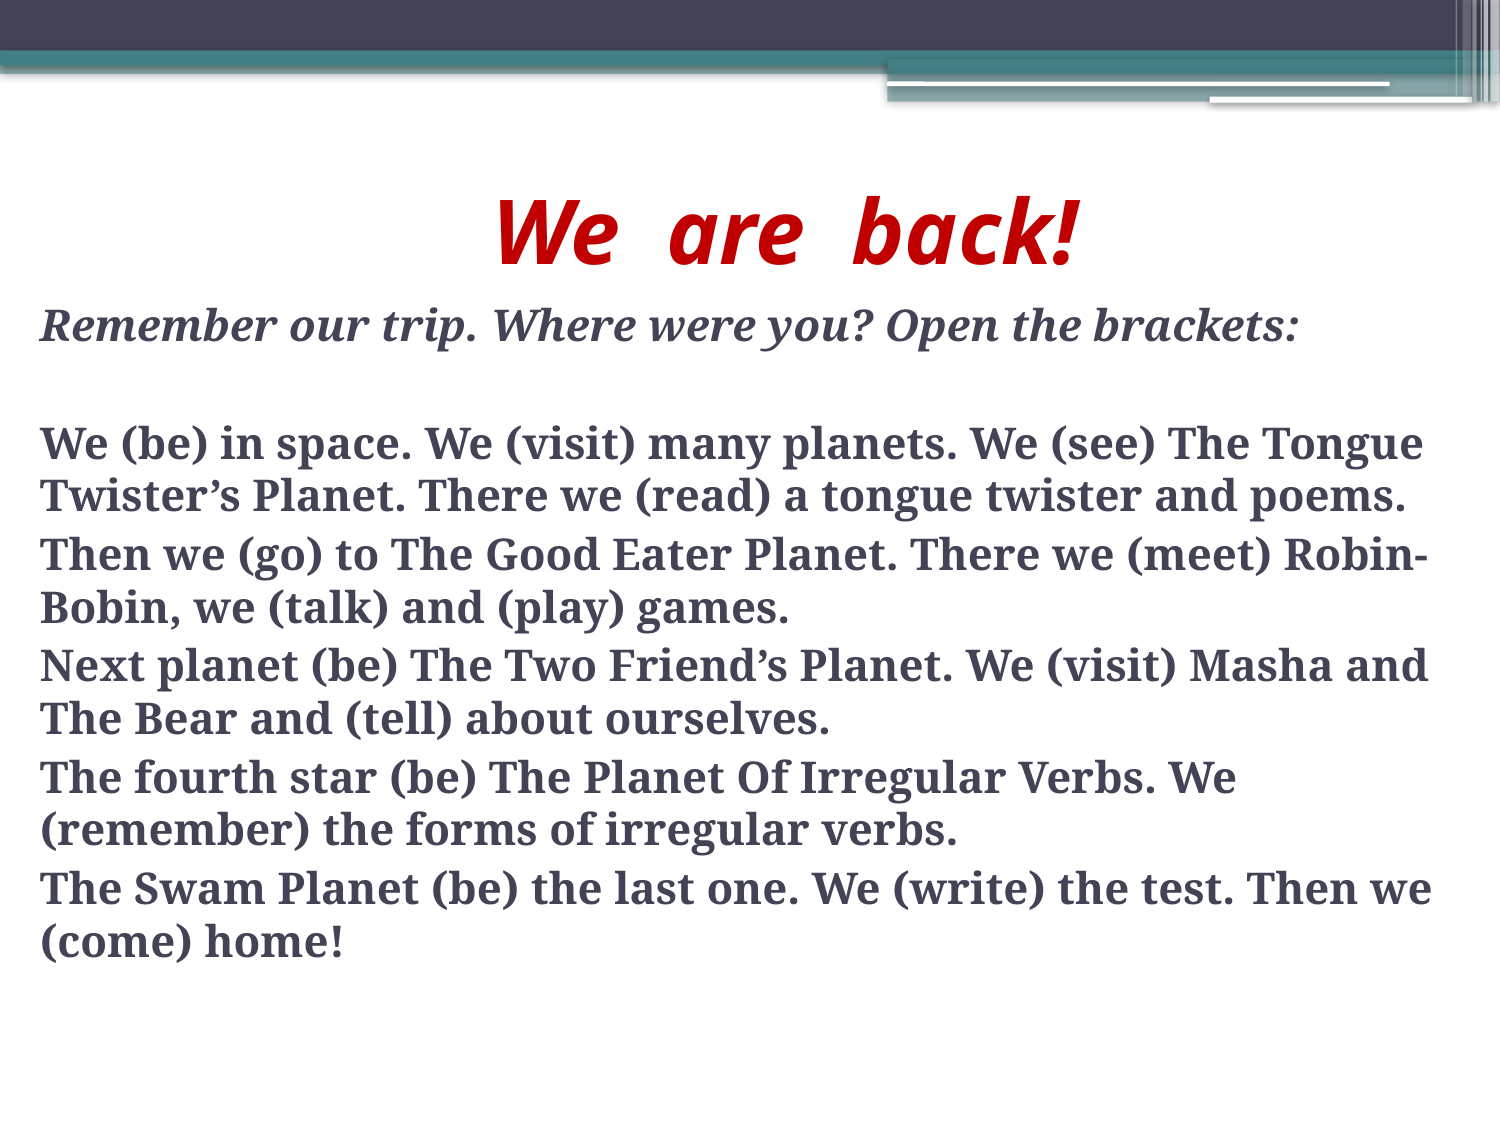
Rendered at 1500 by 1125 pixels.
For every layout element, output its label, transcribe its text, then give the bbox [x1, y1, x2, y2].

title We are back! [147, 66, 1423, 290]
list Remember our trip. Where were you? Open the brackets: We (be) in space. We (visit) many planets. We (see) The Tongue Twister’s Planet. There we (read) a tongue twister and poems. Then we (go) to The Good Eater Planet. There we (meet) Robin-Bobin, we (talk) and (play) games. Next planet (be) The Two Friend’s Planet. We (visit) Masha and The Bear and (tell) about ourselves. The fourth star (be) The Planet Of Irregular Verbs. We (remember) the forms of irregular verbs. The Swam Planet (be) the last one. We (write) the test. Then we (come) home! [17, 290, 1459, 1094]
